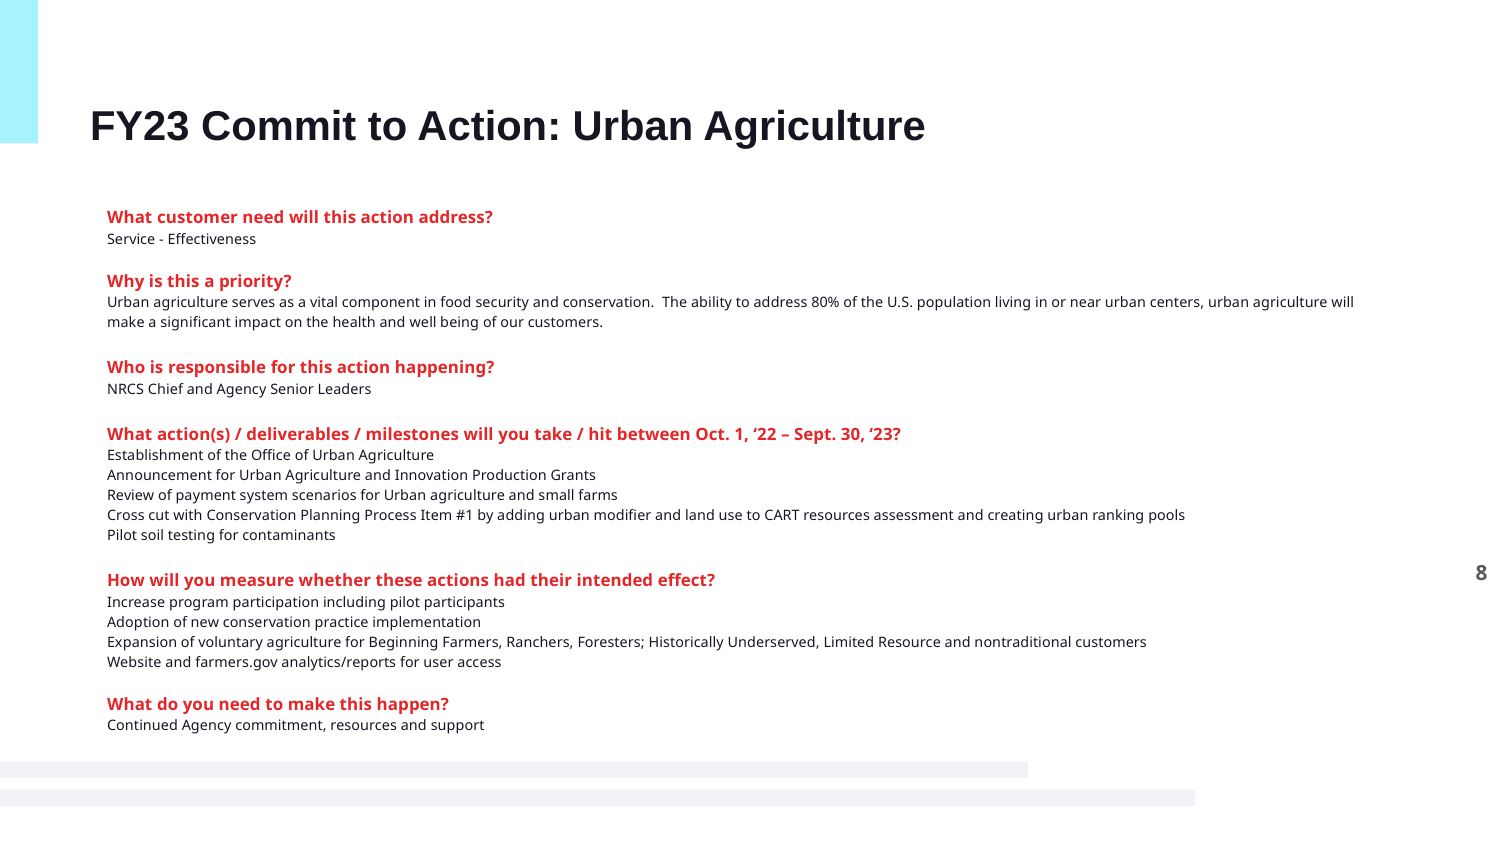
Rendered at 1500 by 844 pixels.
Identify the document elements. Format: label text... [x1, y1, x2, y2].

list What customer need will this action address? Service - Effectiveness Why is this a priority? Urban agriculture serves as a vital component in food security and conservation. The ability to address 80% of the U.S. population living in or near urban centers, urban agriculture will make a significant impact on the health and well being of our customers. Who is responsible for this action happening? NRCS Chief and Agency Senior Leaders What action(s) / deliverables / milestones will you take / hit between Oct. 1, ‘22 – Sept. 30, ‘23? Establishment of the Office of Urban Agriculture Announcement for Urban Agriculture and Innovation Production Grants Review of payment system scenarios for Urban agriculture and small farms Cross cut with Conservation Planning Process Item #1 by adding urban modifier and land use to CART resources assessment and creating urban ranking pools Pilot soil testing for contaminants How will you measure whether these actions had their intended effect? Increase program participation including pilot participants Adoption of new conservation practice implementation Expansion of voluntary agriculture for Beginning Farmers, Ranchers, Foresters; Historically Underserved, Limited Resource and nontraditional customers Website and farmers.gov analytics/reports for user access What do you need to make this happen? Continued Agency commitment, resources and support [76, 189, 1382, 750]
title FY23 Commit to Action: Urban Agriculture [75, 0, 1449, 149]
slide_number 8 [1397, 541, 1488, 607]
